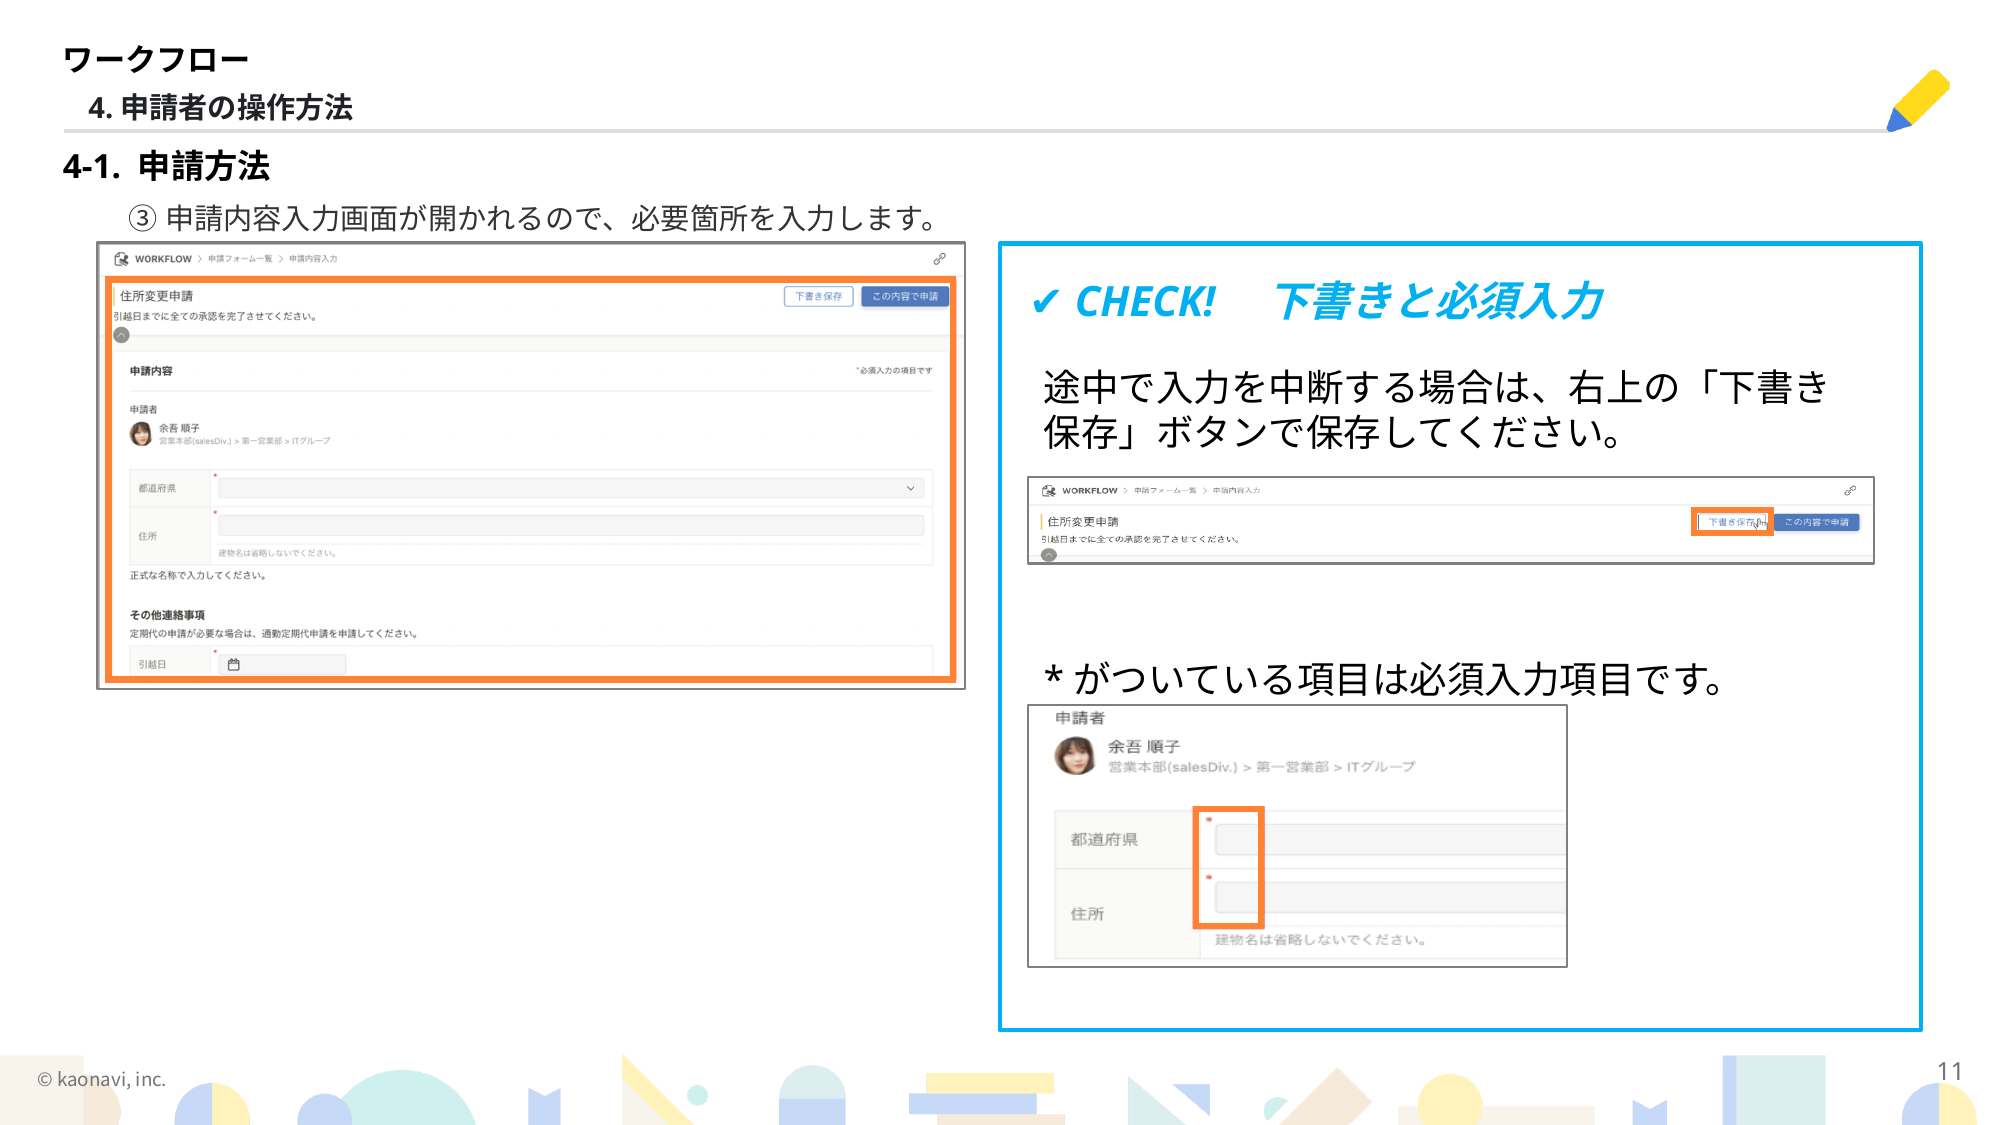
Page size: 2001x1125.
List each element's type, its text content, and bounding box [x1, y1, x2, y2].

text_box ワークフロー [47, 32, 1624, 86]
picture [0, 1004, 2000, 1125]
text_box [1028, 705, 1567, 966]
text_box ➂申請内容入力画面が開かれるので、必要箇所を入力します。 [113, 192, 980, 243]
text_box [1028, 478, 1874, 563]
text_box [97, 243, 965, 689]
text_box 4-1. 申請方法 [47, 137, 980, 193]
picture [1878, 66, 1953, 140]
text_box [999, 243, 1921, 1031]
text_box 4.申請者の操作方法 [73, 81, 1711, 132]
